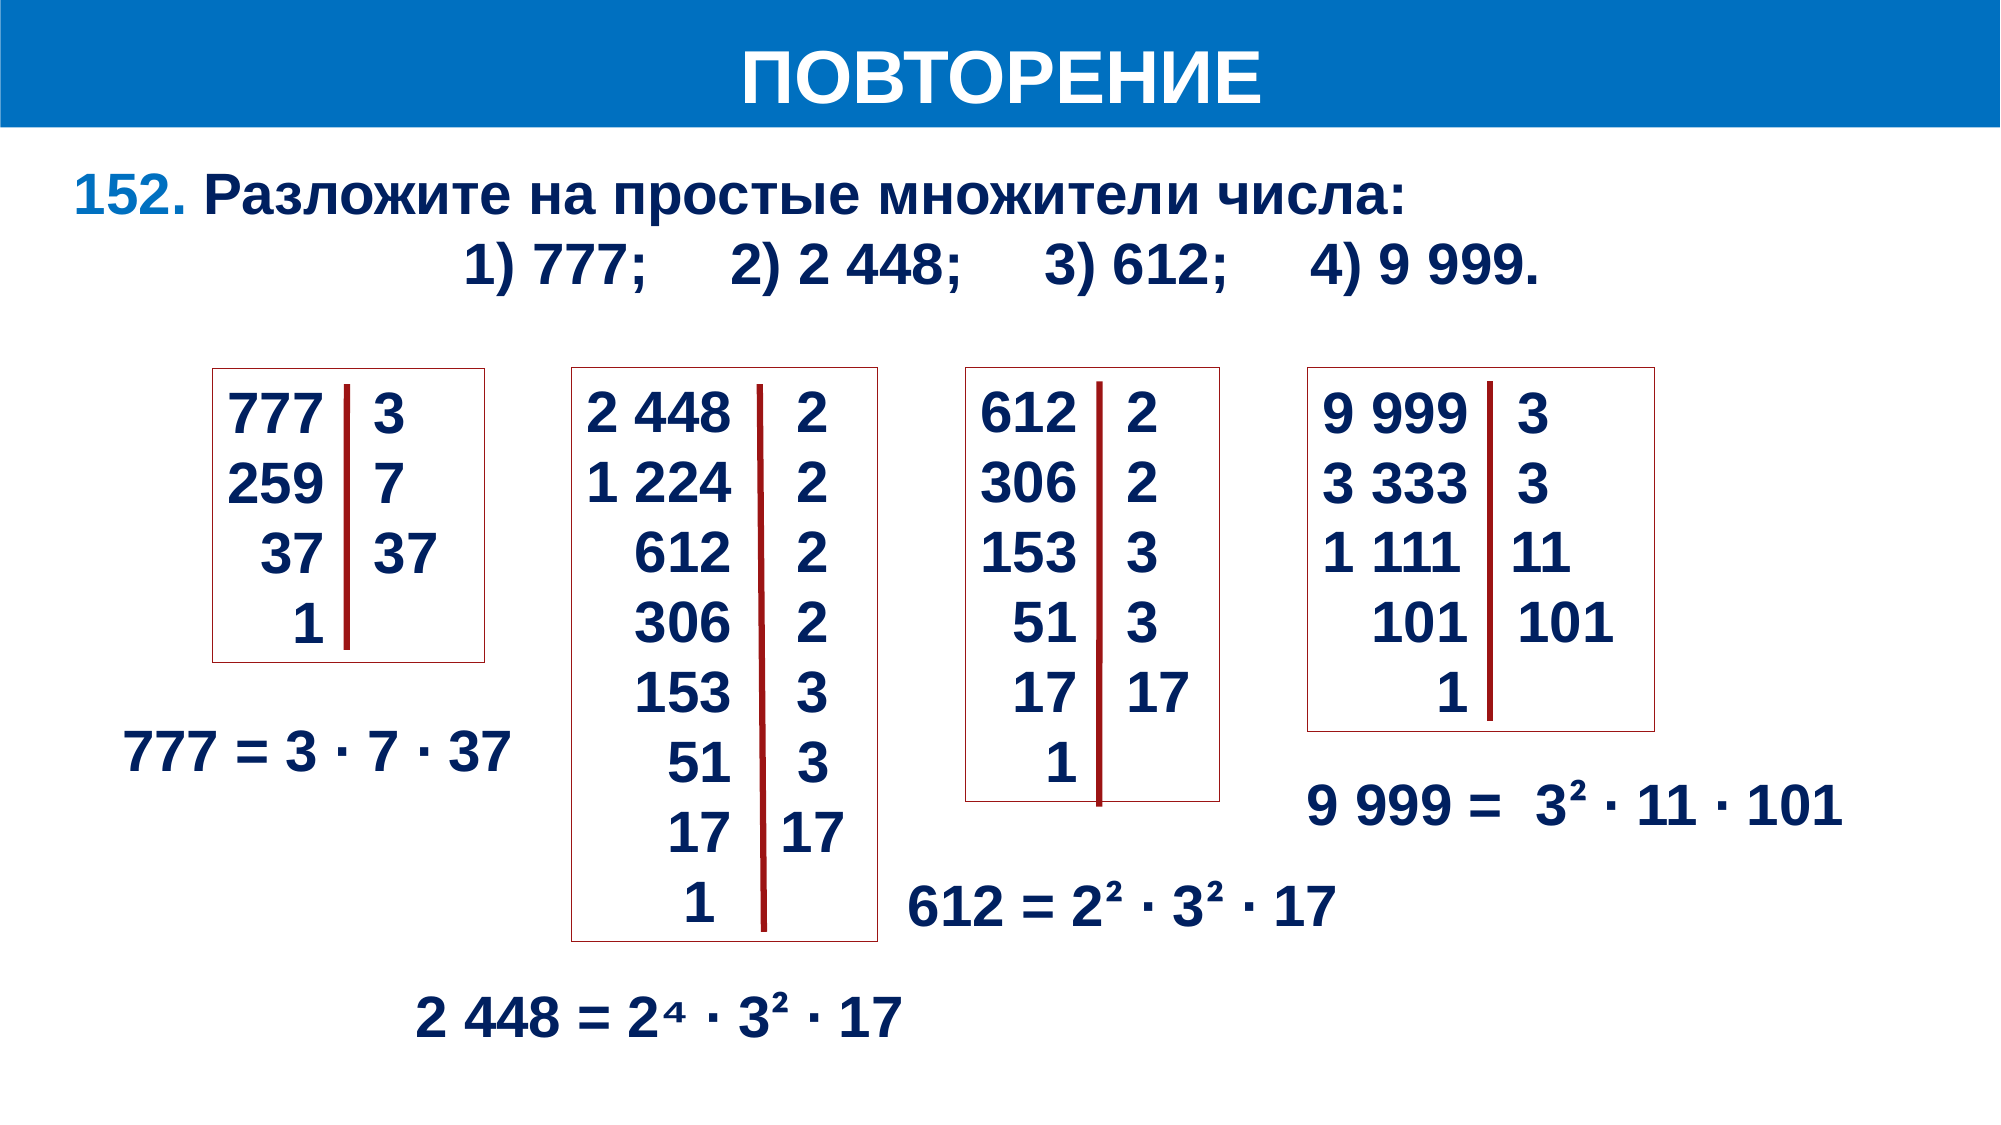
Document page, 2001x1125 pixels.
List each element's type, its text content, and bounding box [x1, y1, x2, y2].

text_box 612 = 2² ∙ 3² ∙ 17 [892, 860, 1384, 946]
text_box 2 448 = 2⁴ ∙ 3² ∙ 17 [400, 971, 928, 1057]
text_box [0, 0, 2000, 128]
text_box 152. Разложите на простые множители числа: 1) 777; 2) 2 448; 3) 612; 4) 9 999. [59, 148, 1948, 304]
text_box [759, 383, 764, 932]
text_box 3 259 7 37 37 1 [212, 368, 485, 663]
text_box 777 = 3 ∙ 7 ∙ 37 [107, 705, 556, 791]
text_box 9 999 = 3² ∙ 11 ∙ 101 [1291, 759, 1878, 845]
text_box 612 2 306 2 153 3 51 3 17 17 1 [965, 367, 1220, 802]
text_box ПОВТОРЕНИЕ [4, 21, 2000, 127]
text_box 9 999 3 3 333 3 1 111 11 101 101 1 [1307, 367, 1655, 732]
text_box 2 448 2 1 224 2 612 2 306 2 153 3 51 3 17 17 1 [571, 367, 878, 942]
